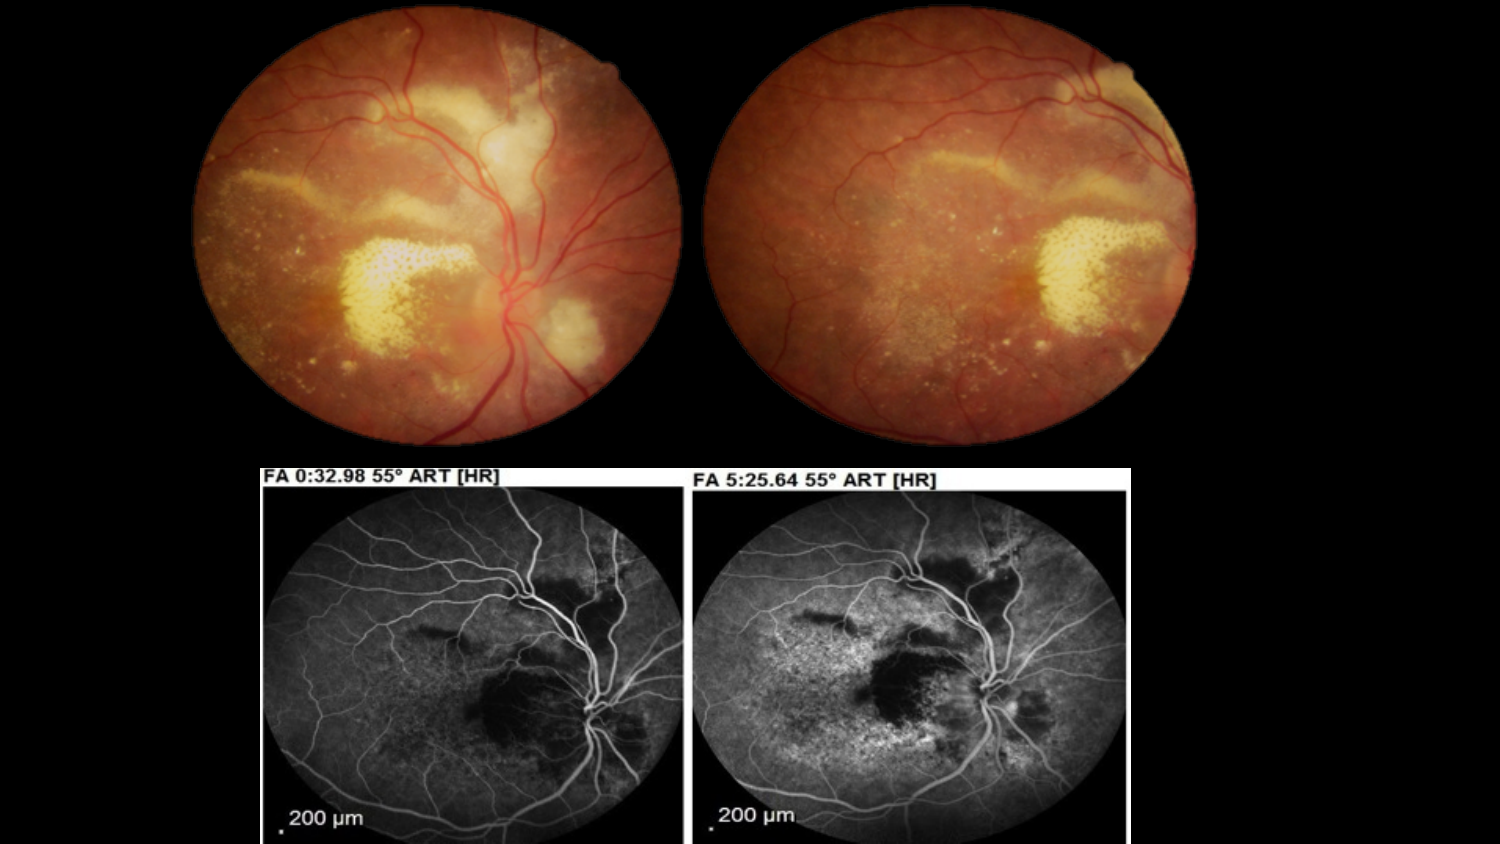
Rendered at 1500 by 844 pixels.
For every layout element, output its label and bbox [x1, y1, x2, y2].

picture [32, 0, 1359, 844]
